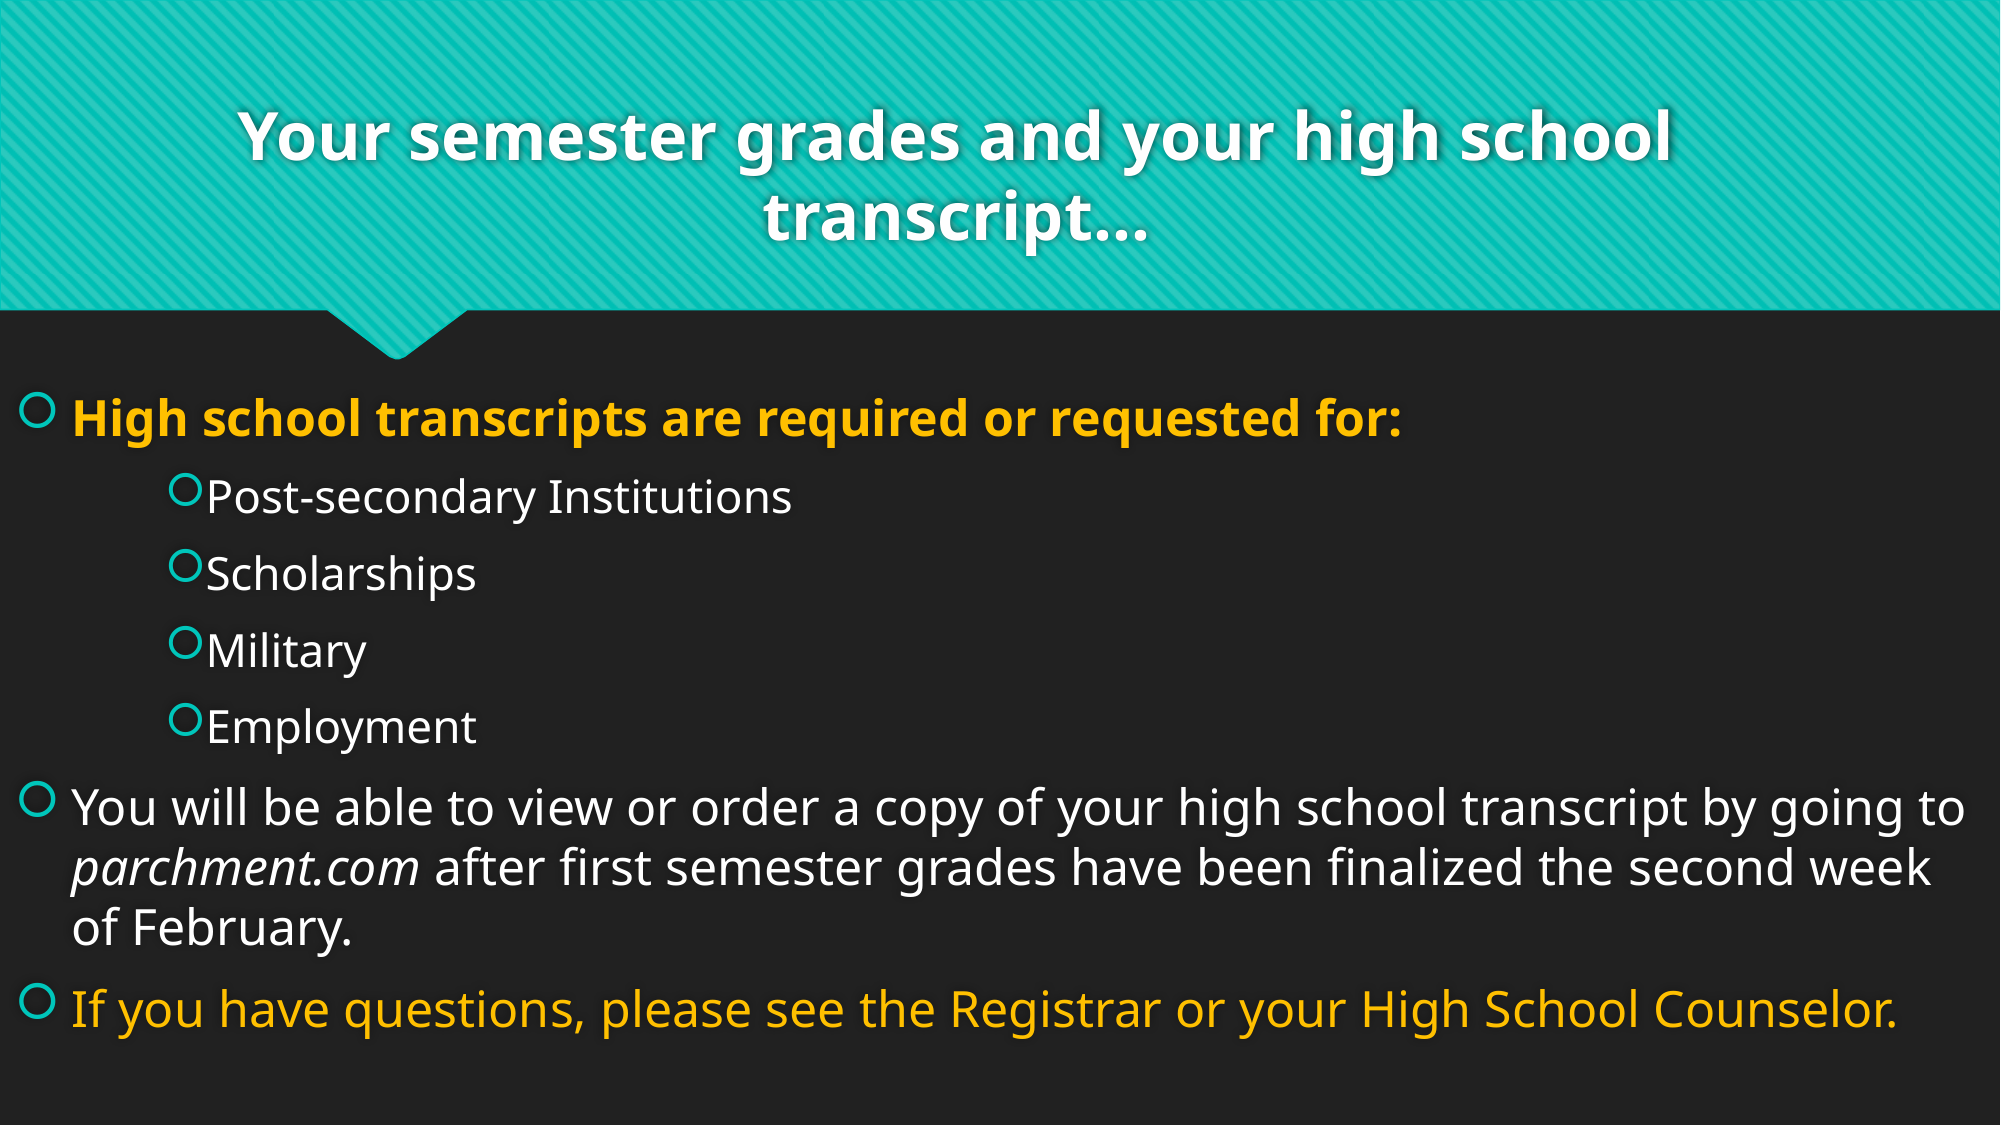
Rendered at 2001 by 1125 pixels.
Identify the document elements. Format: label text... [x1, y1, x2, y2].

title Your semester grades and your high school transcript… [89, 102, 1824, 262]
list High school transcripts are required or requested for: Post-secondary Institutions Scholarships Military Employment You will be able to view or order a copy of your high school transcript by going to parchment.com after first semester grades have been finalized the second week of February. If you have questions, please see the Registrar or your High School Counselor. [0, 308, 2000, 1125]
